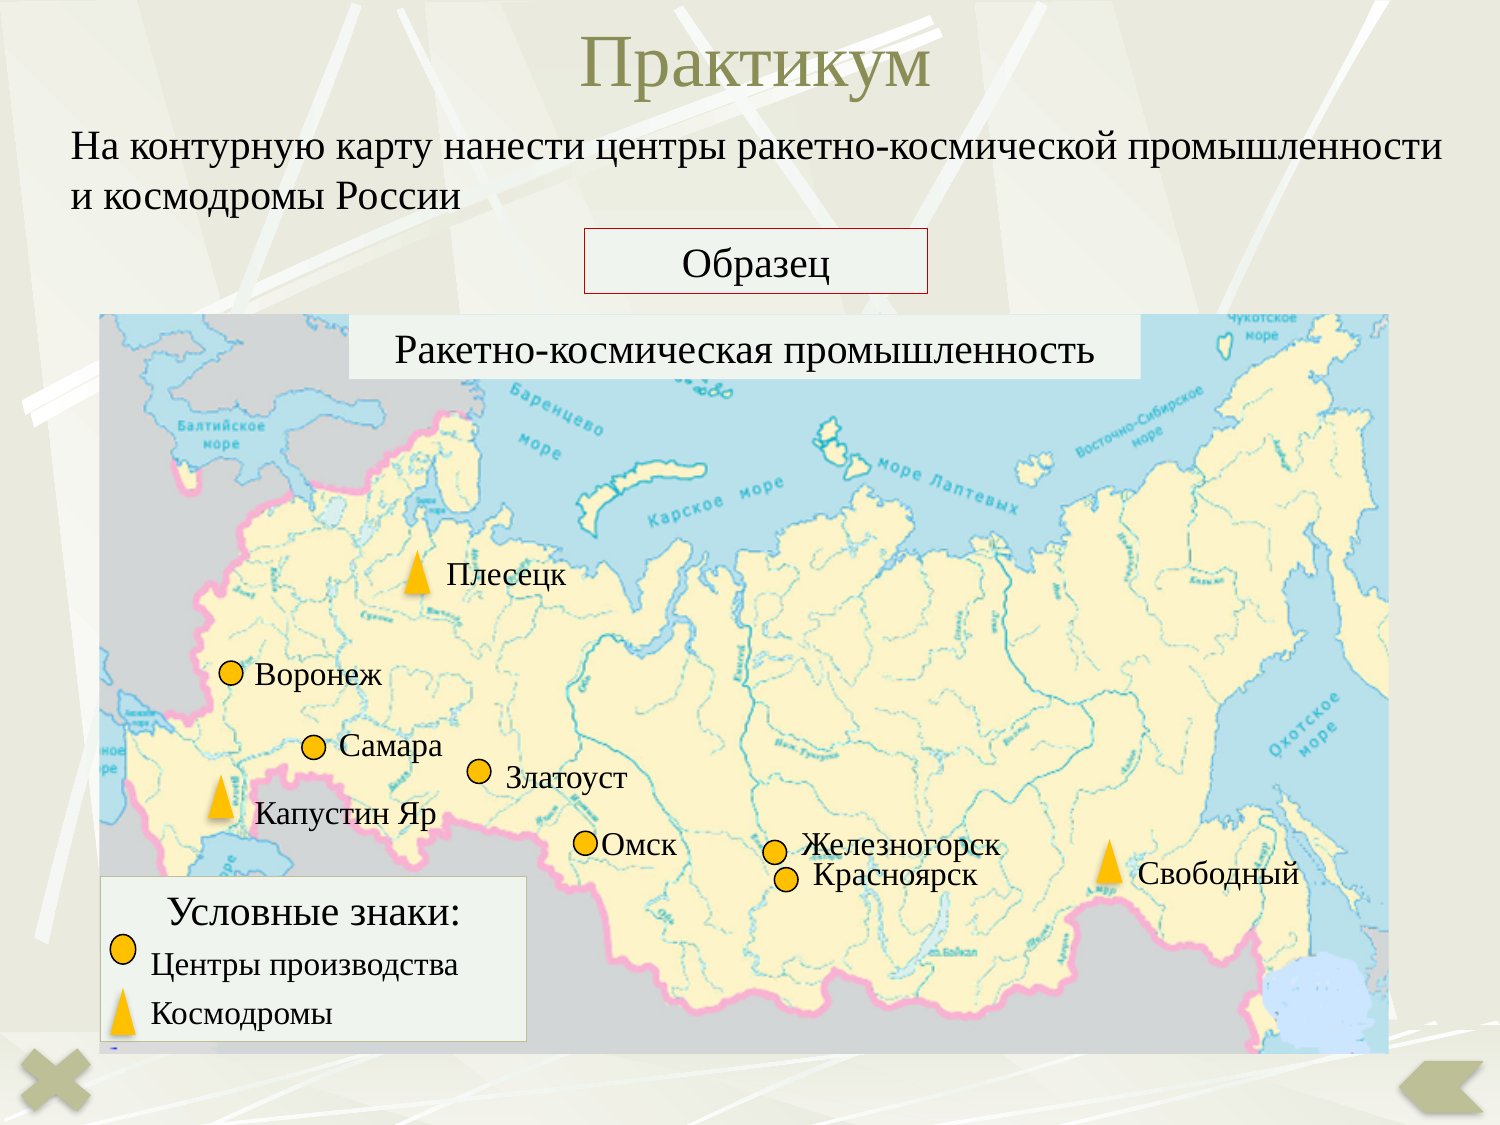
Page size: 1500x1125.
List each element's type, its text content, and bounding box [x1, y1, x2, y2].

text_box Образец [584, 228, 928, 294]
text_box [20, 1048, 91, 1112]
text_box На контурную карту нанести центры ракетно-космической промышленности и космодромы России [55, 110, 1462, 226]
text_box [1399, 1060, 1484, 1113]
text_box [98, 314, 1459, 1054]
text_box Практикум [53, 4, 1459, 110]
